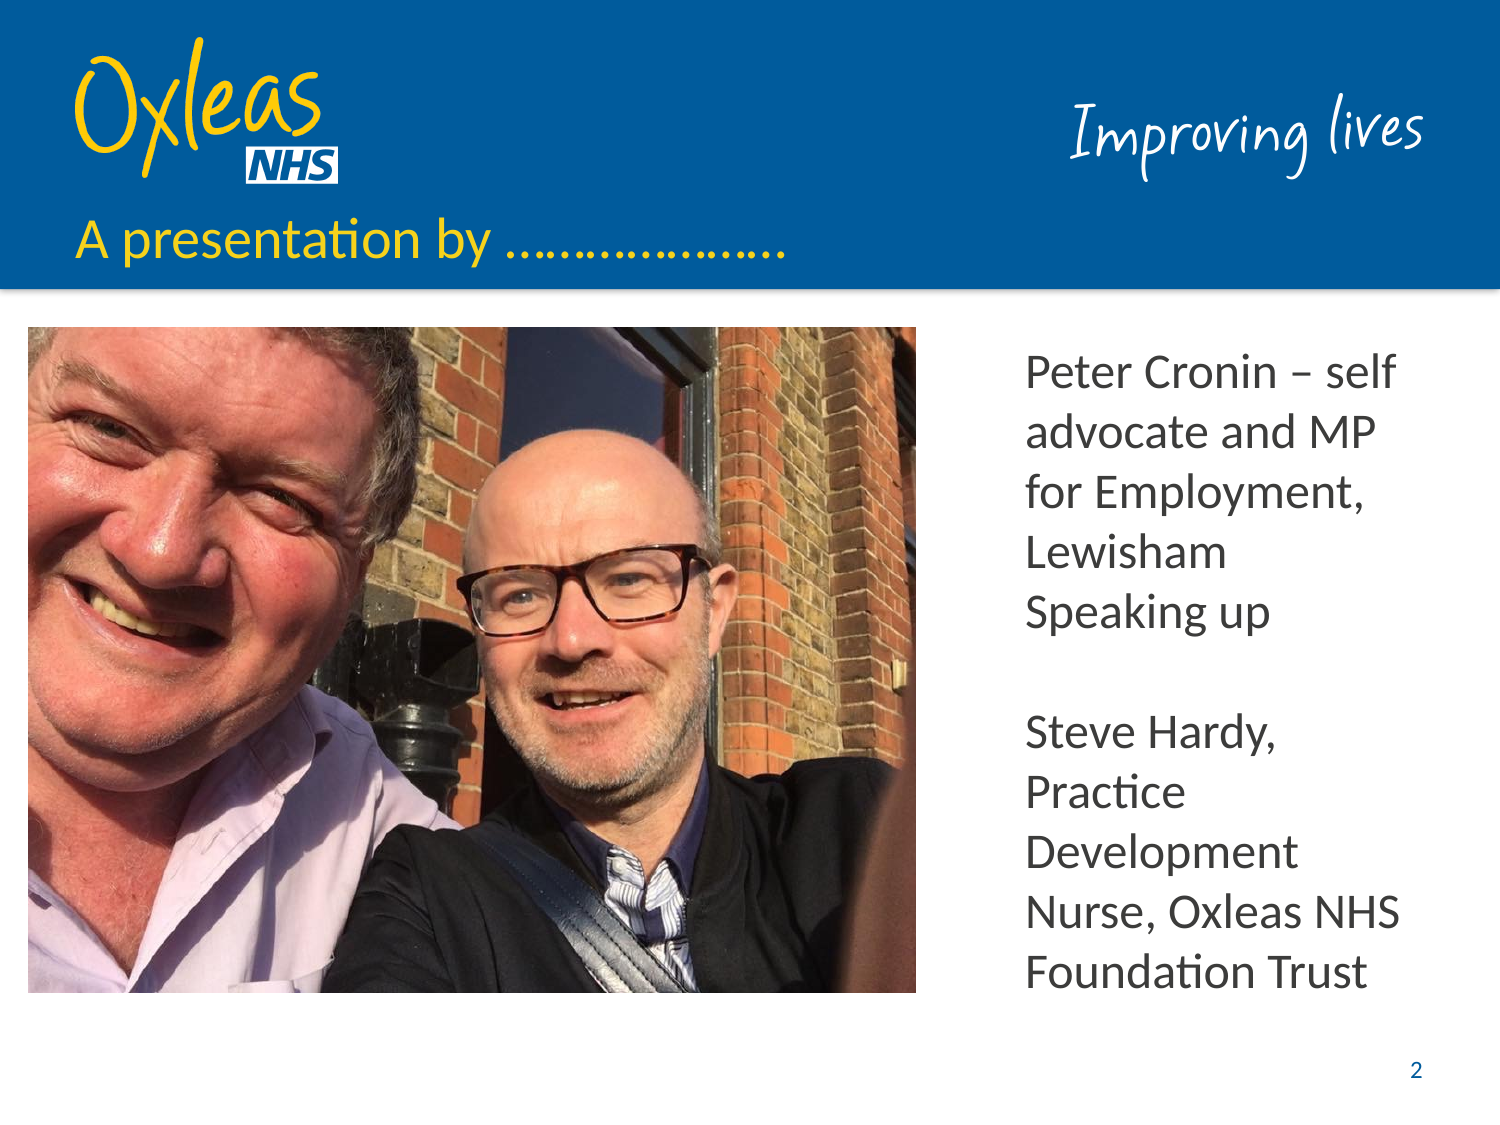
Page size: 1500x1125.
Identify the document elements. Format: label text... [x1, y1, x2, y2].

slide_number 2 [1073, 1053, 1423, 1103]
picture [75, 37, 338, 184]
text_box Peter Cronin – self advocate and MP for Employment, Lewisham Speaking up Steve Hardy, Practice Development Nurse, Oxleas NHS Foundation Trust [1010, 330, 1423, 1006]
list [28, 326, 917, 993]
picture [1070, 93, 1423, 182]
title A presentation by ………………… [75, 200, 1393, 290]
